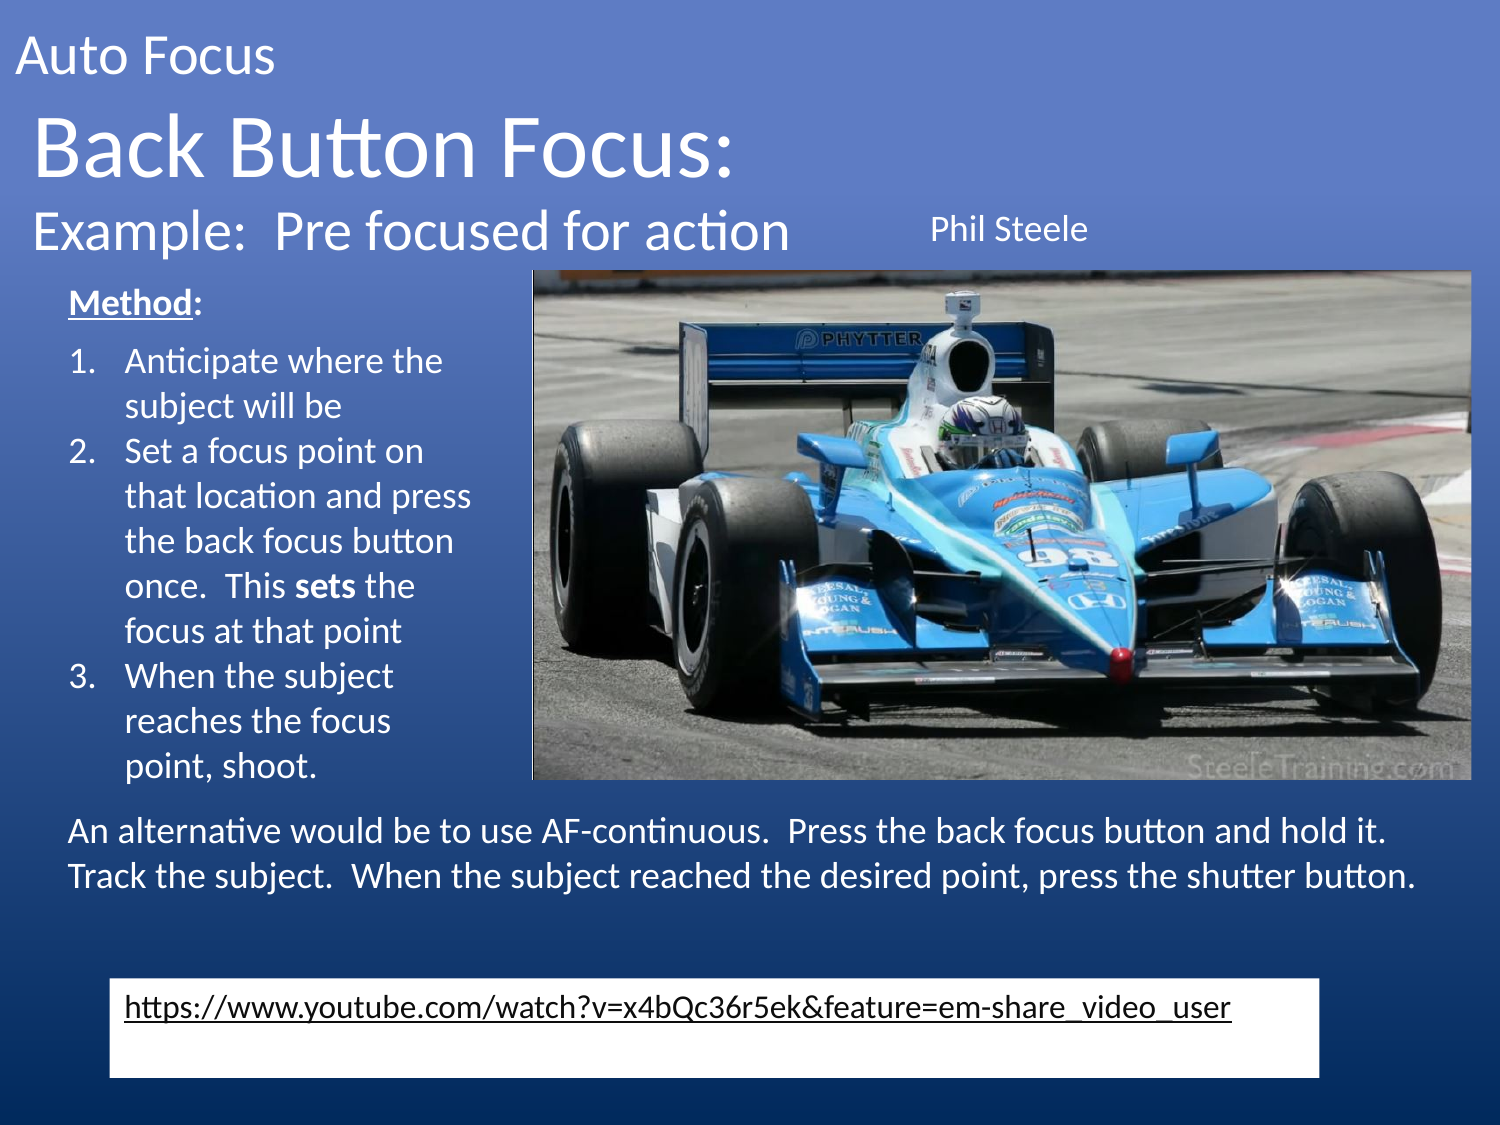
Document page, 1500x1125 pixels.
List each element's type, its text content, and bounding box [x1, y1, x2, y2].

text_box An alternative would be to use AF-continuous. Press the back focus button and hold it. Track the subject. When the subject reached the desired point, press the shutter button. [53, 798, 1472, 904]
text_box https://www.youtube.com/watch?v=x4bQc36r5ek&feature=em-share_video_user [109, 978, 1320, 1078]
picture [531, 270, 1472, 780]
title Auto Focus [0, 0, 455, 102]
text_box Example: Pre focused for action [17, 184, 821, 270]
text_box Method: [53, 270, 491, 331]
text_box Anticipate where the subject will be Set a focus point on that location and press the back focus button once. This sets the focus at that point When the subject reaches the focus point, shoot. [53, 329, 503, 794]
text_box Phil Steele [915, 197, 1152, 257]
text_box Back Button Focus: [17, 78, 1412, 203]
